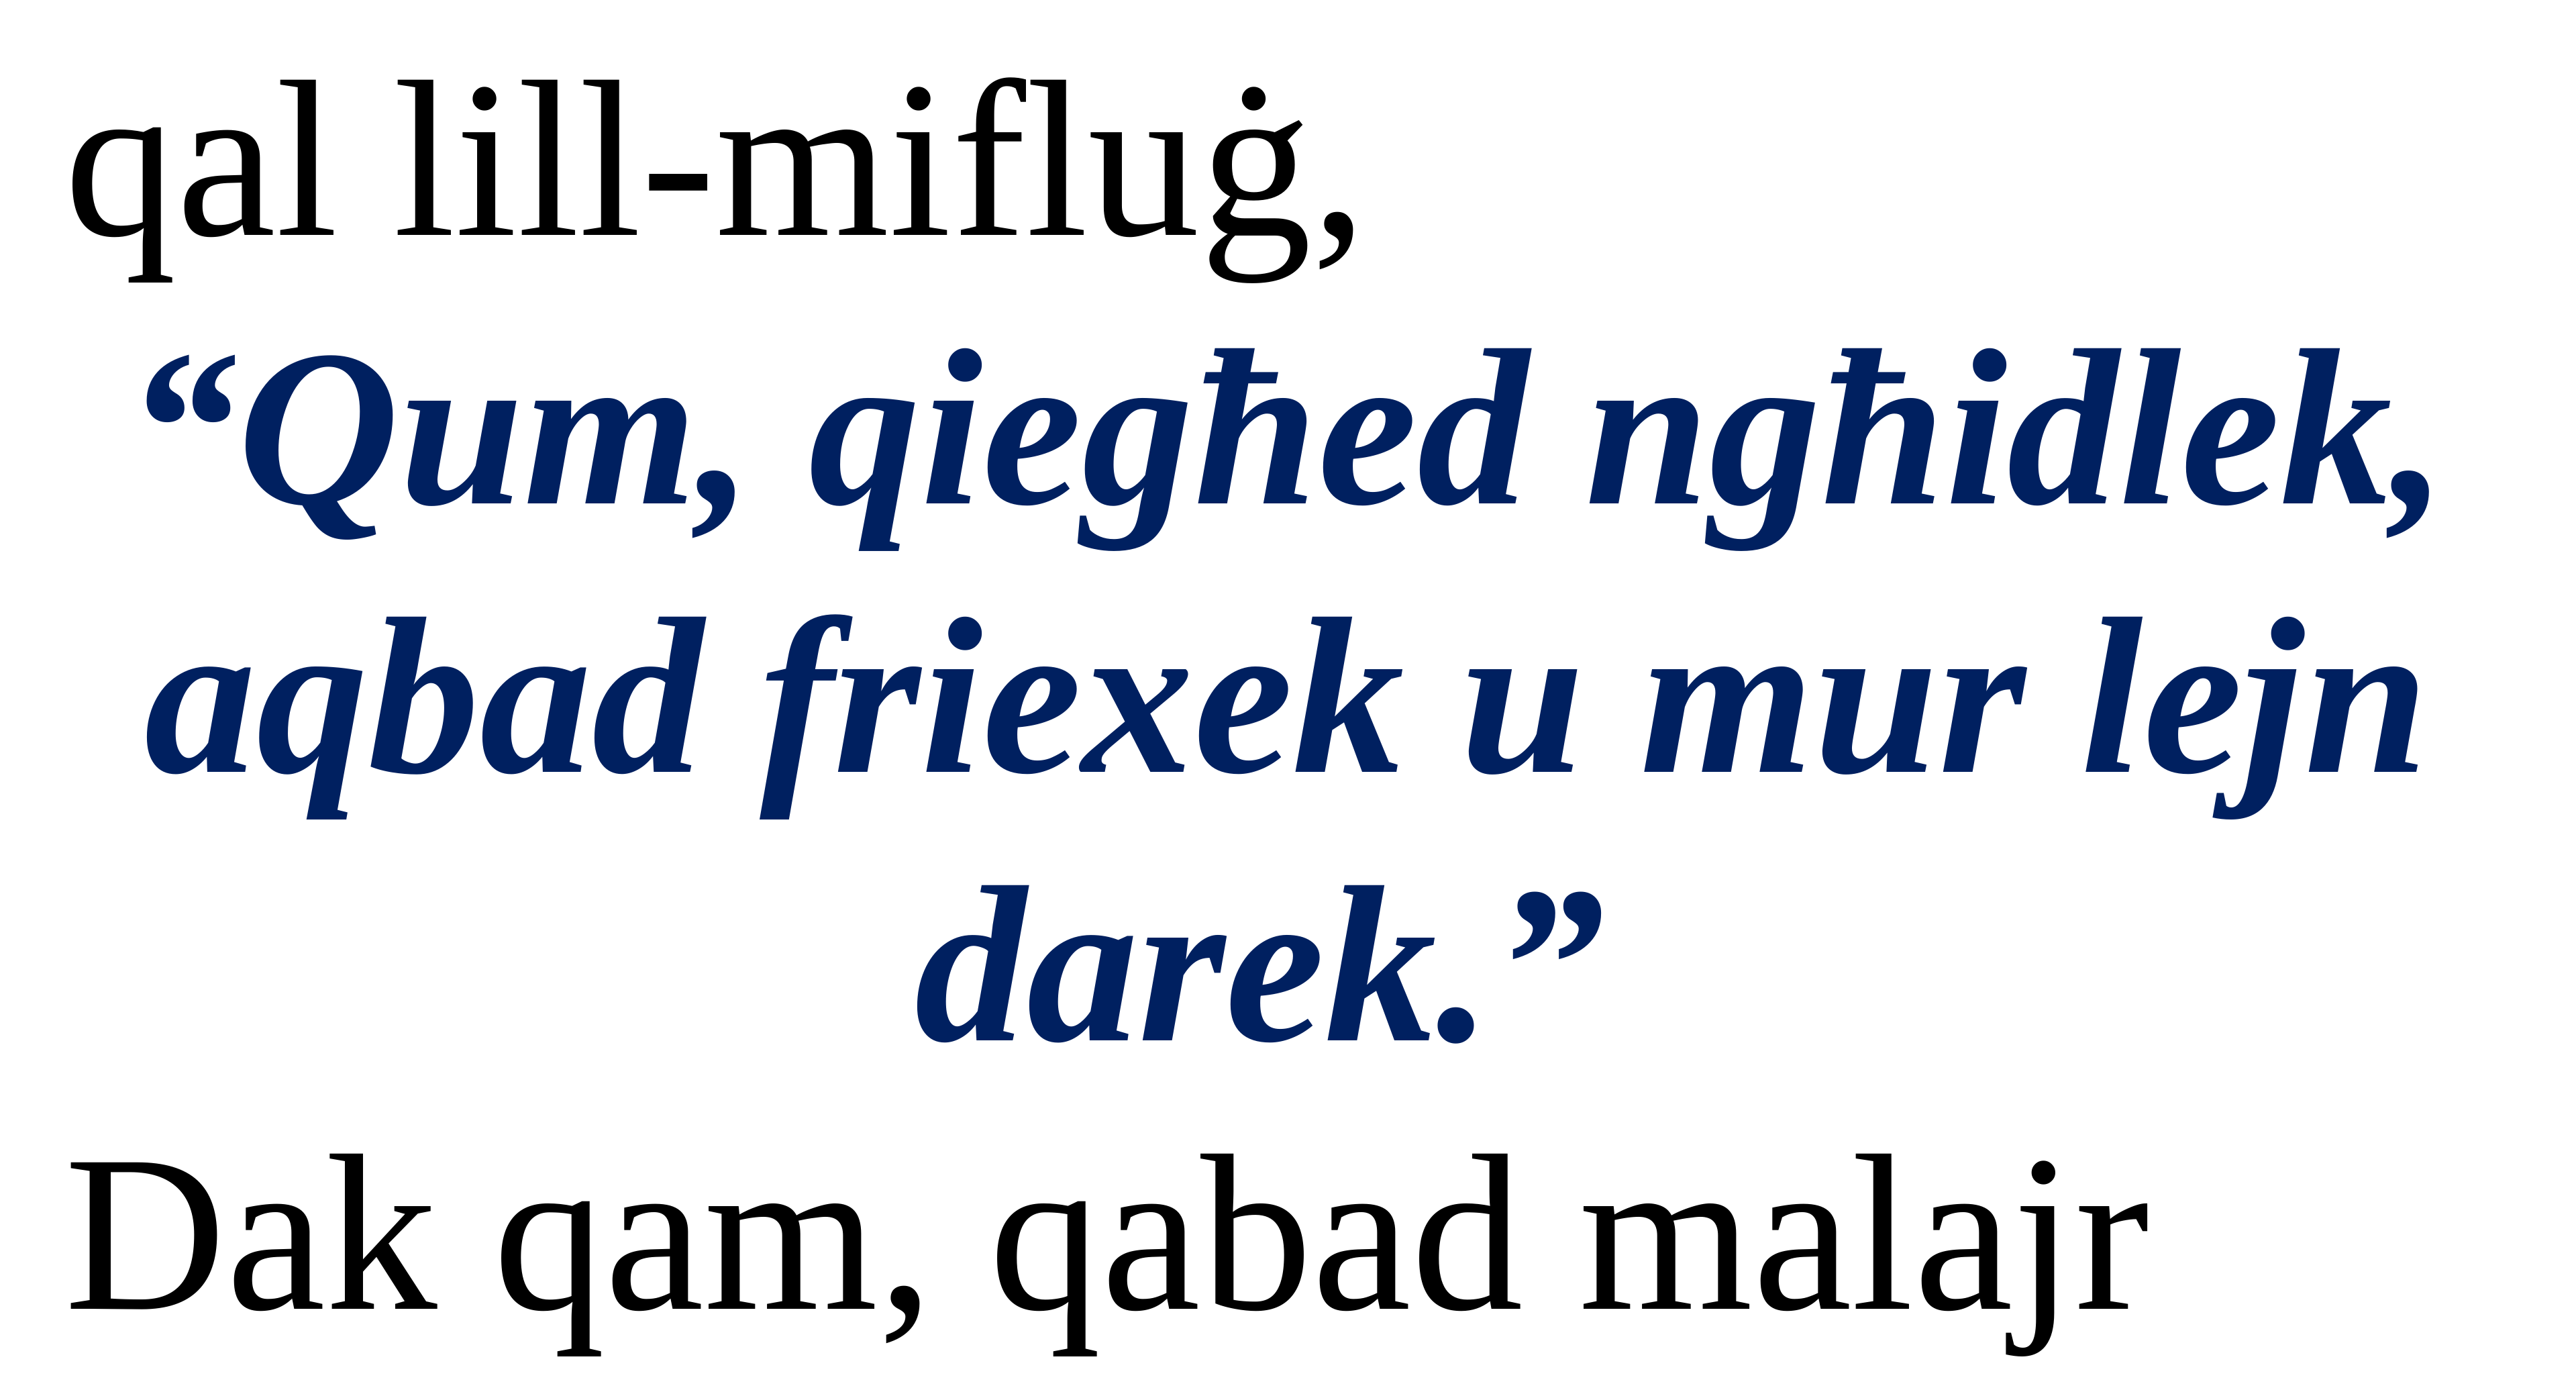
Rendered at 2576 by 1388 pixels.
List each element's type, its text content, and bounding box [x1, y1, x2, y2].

list qal lill-mifluġ, “Qum, qiegħed ngħidlek, aqbad friexek u mur lejn darek.” Dak qam, qabad malajr [42, 0, 2534, 1388]
